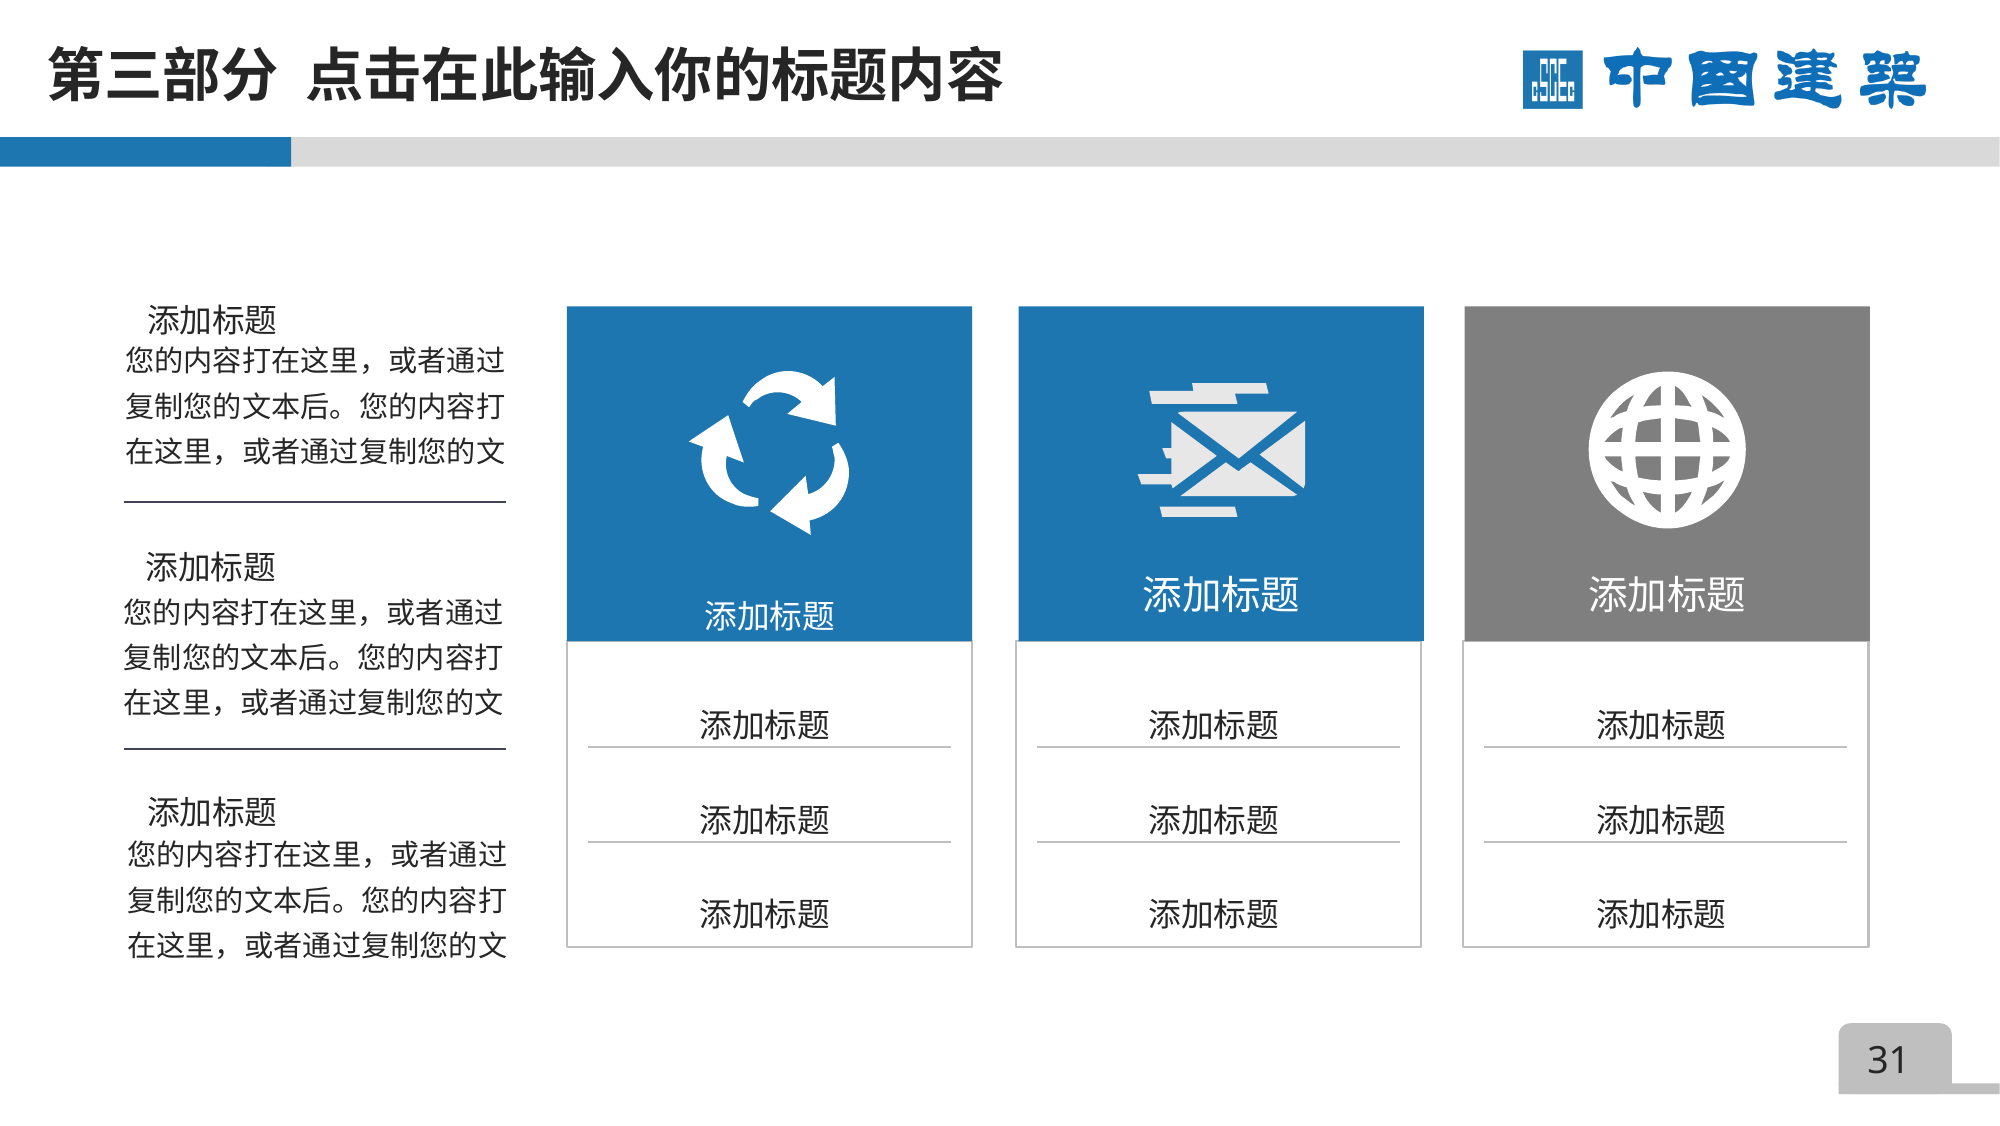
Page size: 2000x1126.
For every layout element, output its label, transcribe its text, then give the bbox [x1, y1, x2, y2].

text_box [103, 267, 536, 483]
picture [1523, 47, 1926, 109]
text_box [1464, 306, 1871, 642]
text_box 第三部分 点击在此输入你的标题内容 [31, 31, 1083, 116]
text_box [566, 649, 973, 947]
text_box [103, 759, 539, 978]
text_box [101, 514, 535, 735]
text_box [1015, 648, 1422, 947]
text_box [566, 306, 973, 642]
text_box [1018, 306, 1425, 642]
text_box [1462, 649, 1869, 947]
